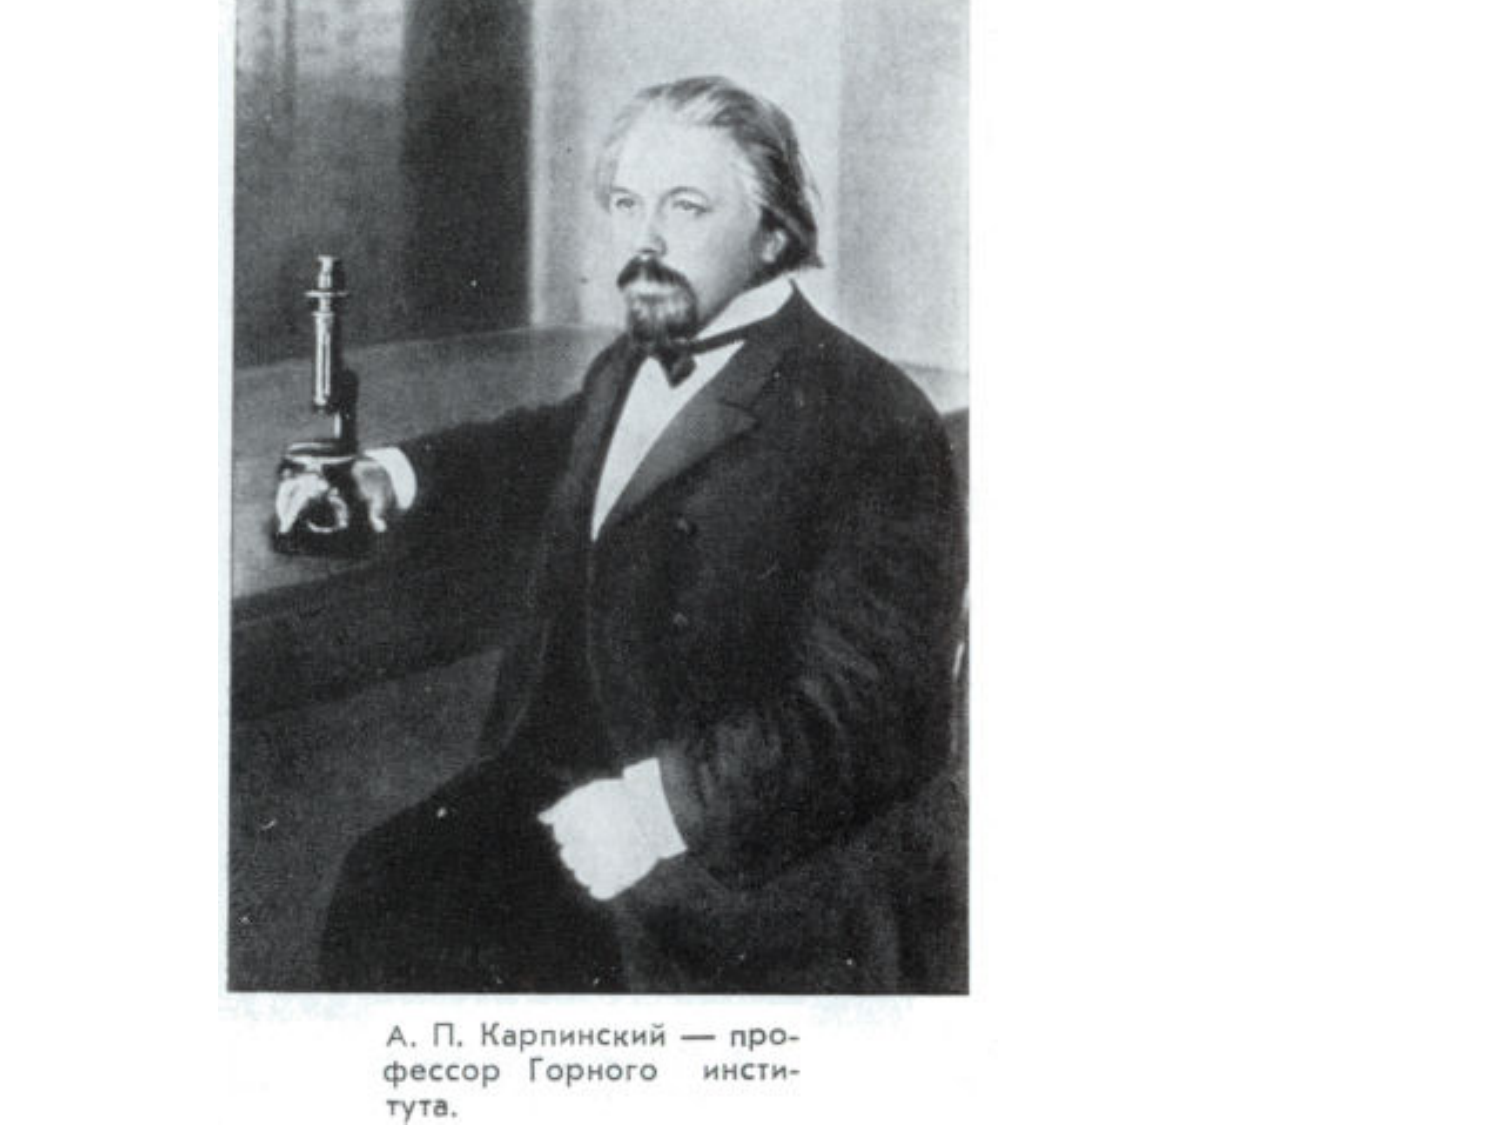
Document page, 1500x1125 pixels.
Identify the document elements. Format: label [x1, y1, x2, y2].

picture [218, 0, 999, 1125]
